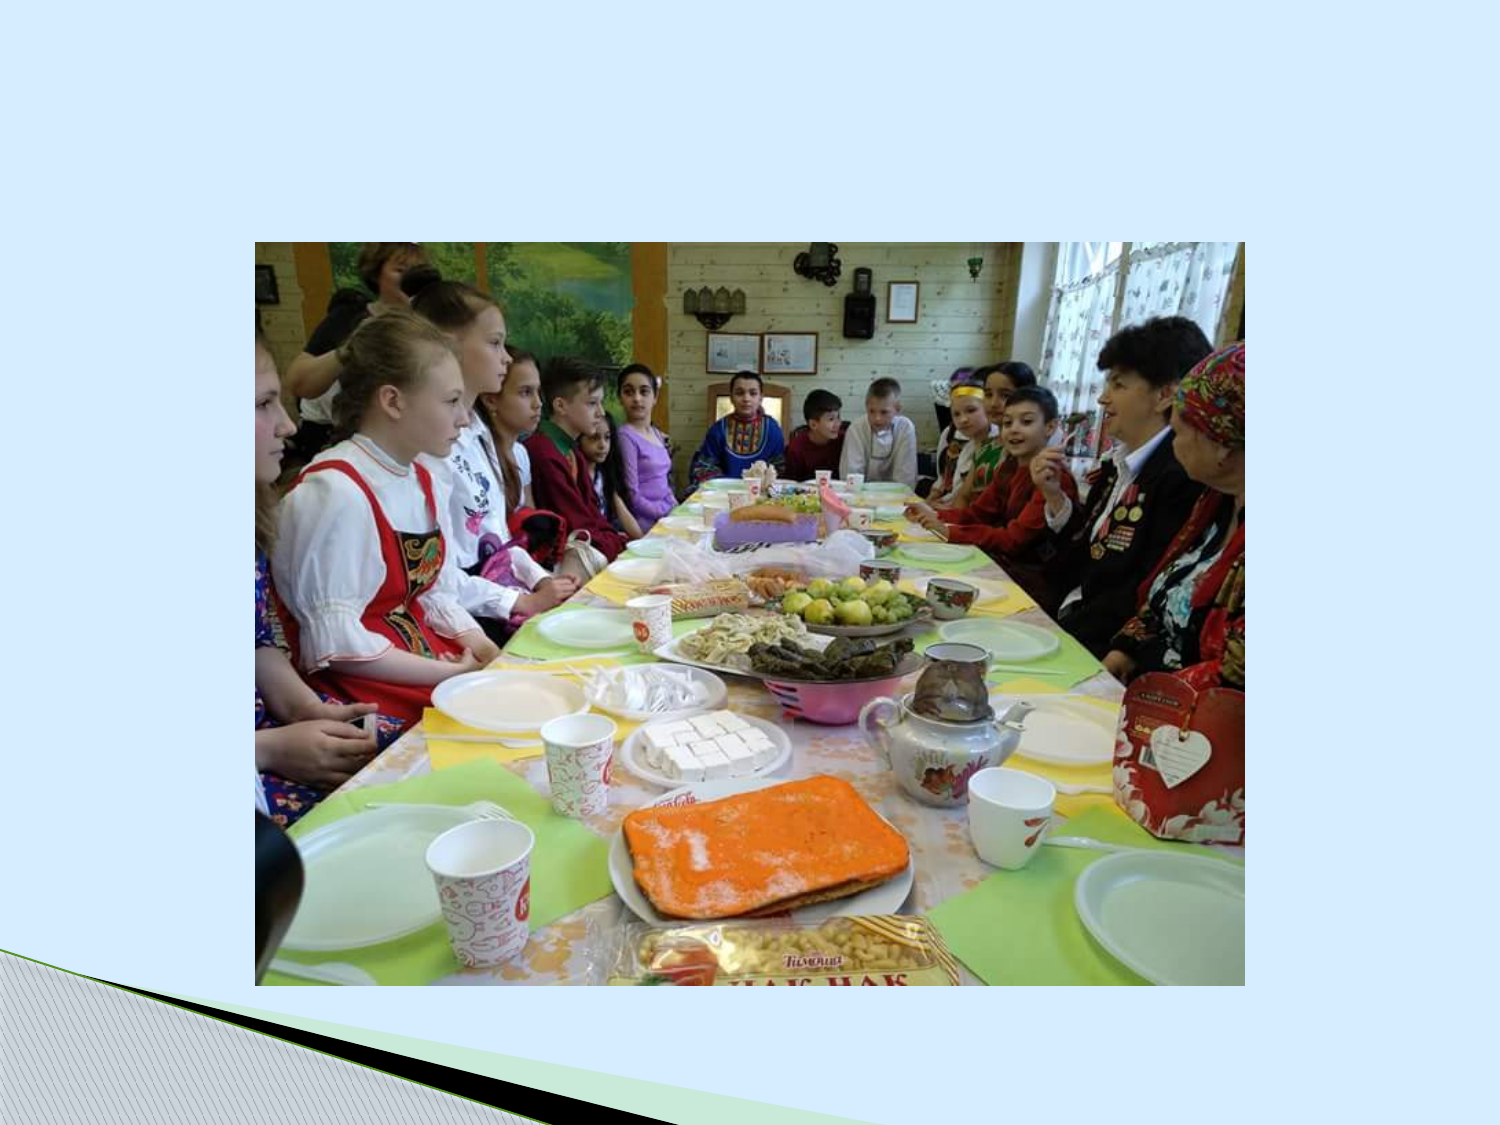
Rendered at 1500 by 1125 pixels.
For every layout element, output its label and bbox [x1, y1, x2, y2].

list [254, 242, 1246, 986]
